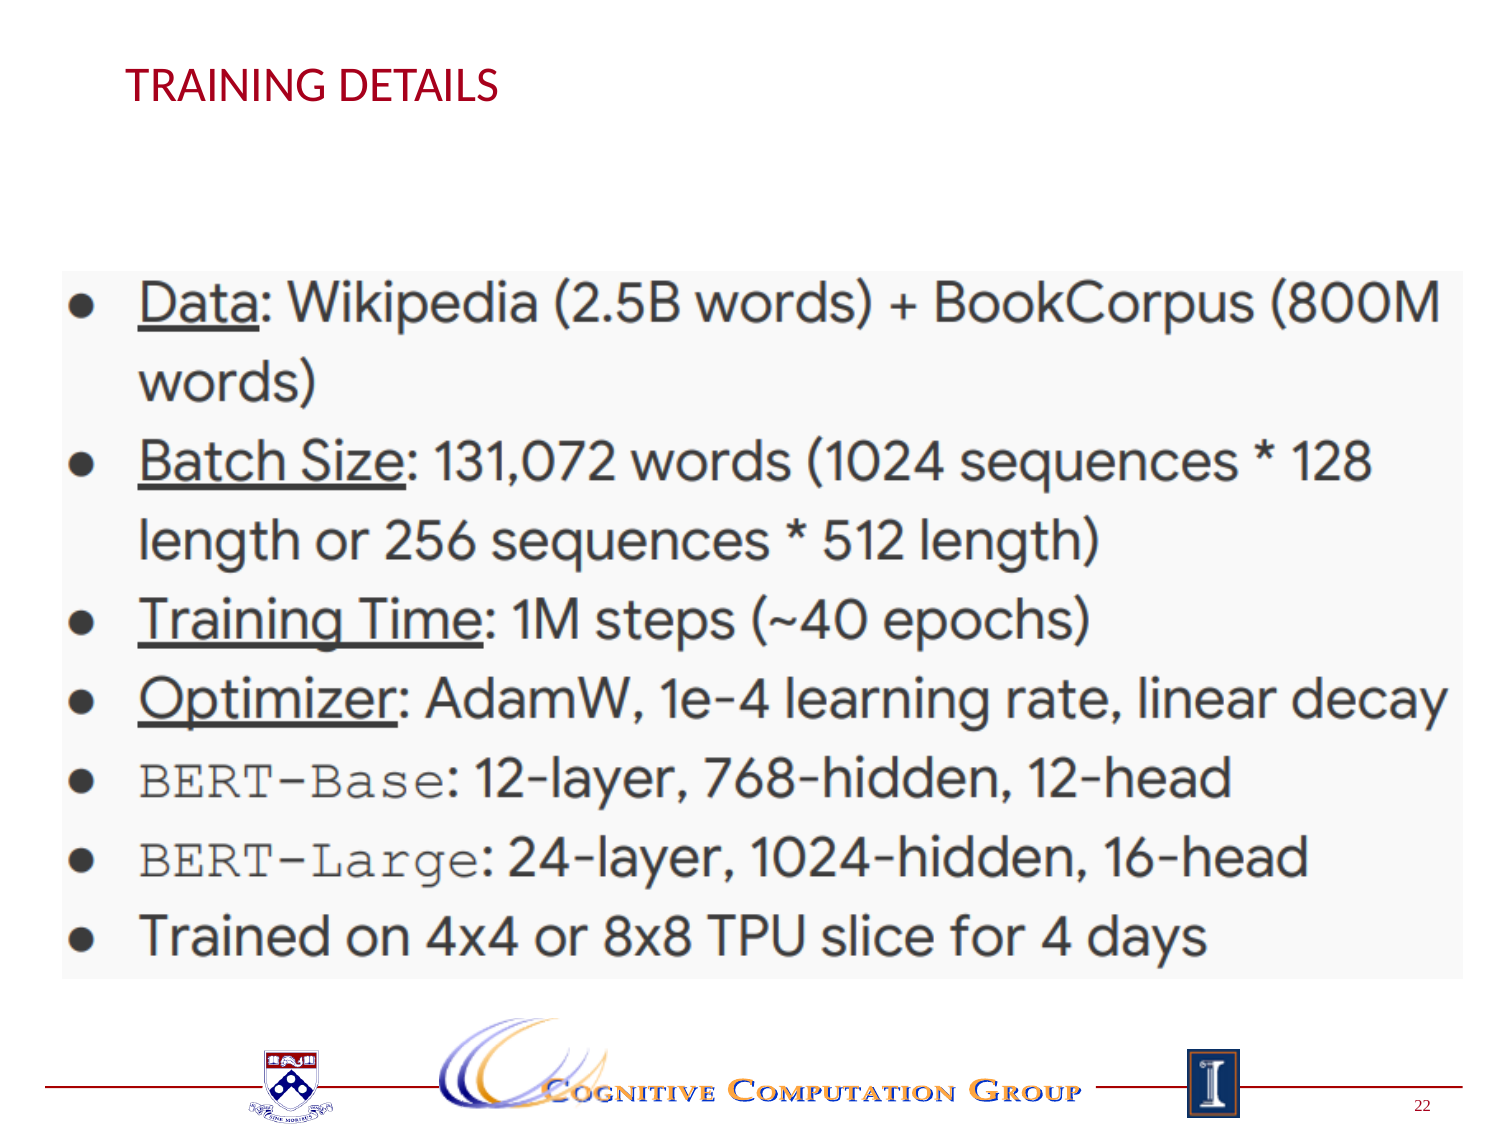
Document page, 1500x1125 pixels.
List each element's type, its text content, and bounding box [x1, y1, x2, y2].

picture [248, 1049, 334, 1125]
picture [439, 1018, 608, 1112]
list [62, 271, 1463, 979]
title Training Details [110, 37, 1386, 125]
picture [1187, 1049, 1240, 1118]
